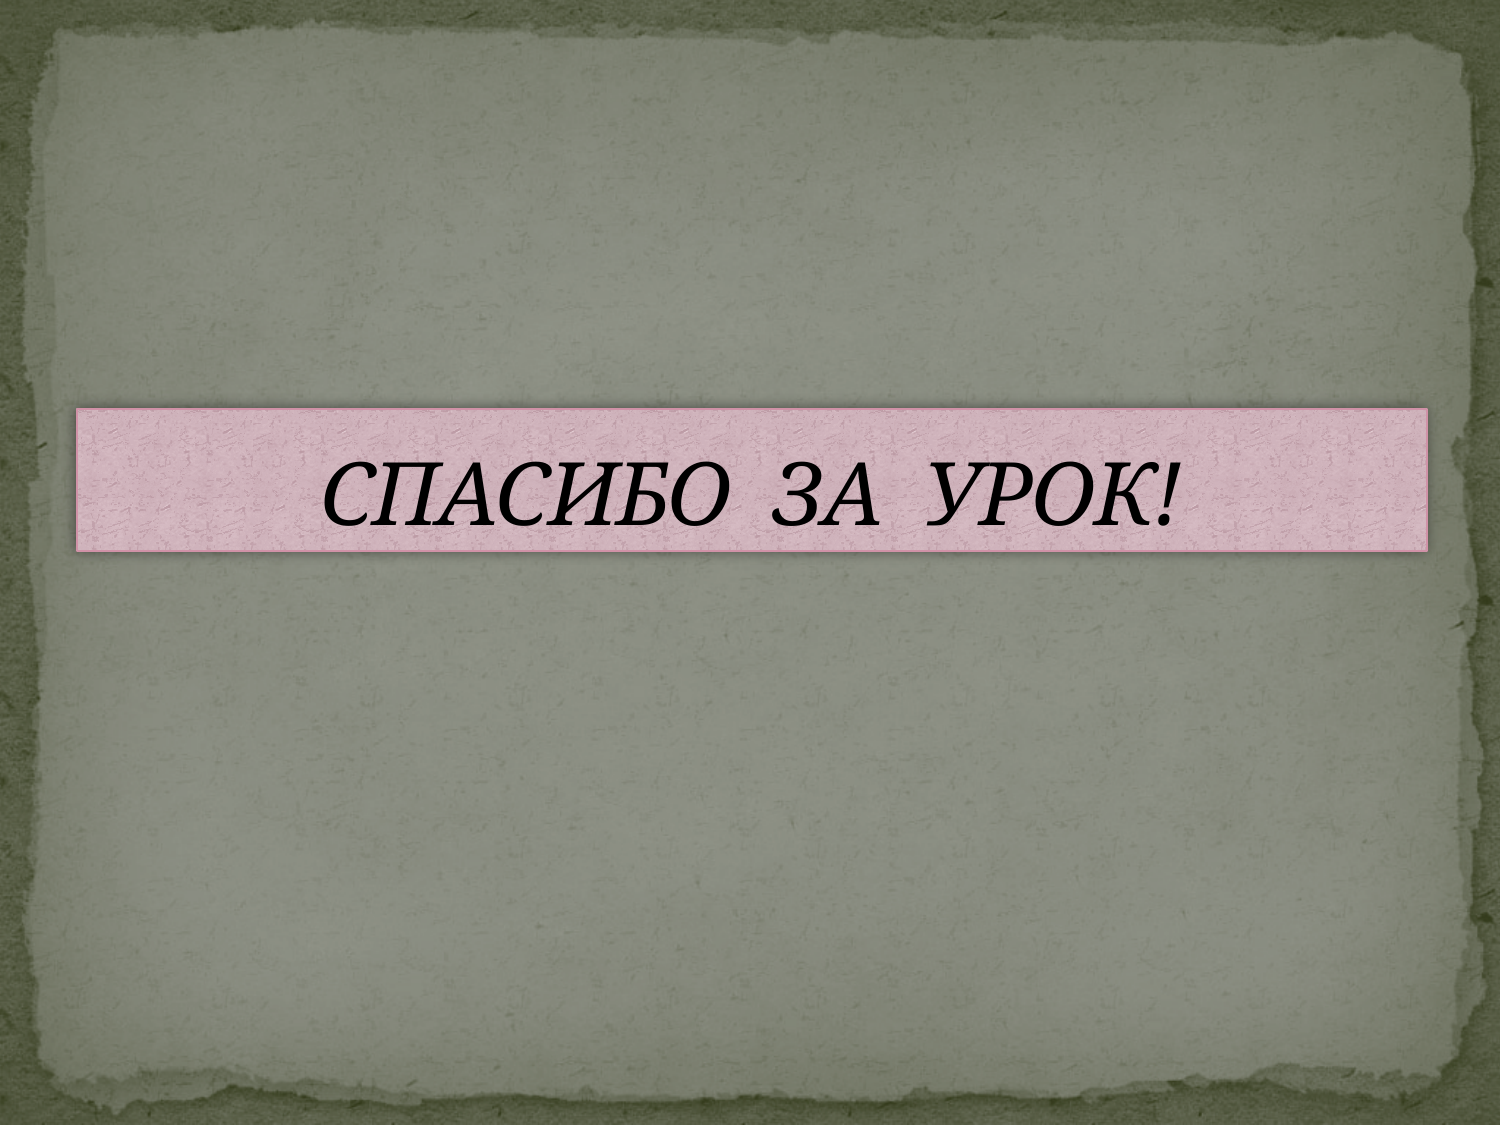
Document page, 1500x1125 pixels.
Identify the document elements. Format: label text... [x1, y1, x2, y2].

title СПАСИБО ЗА УРОК! [76, 408, 1428, 552]
